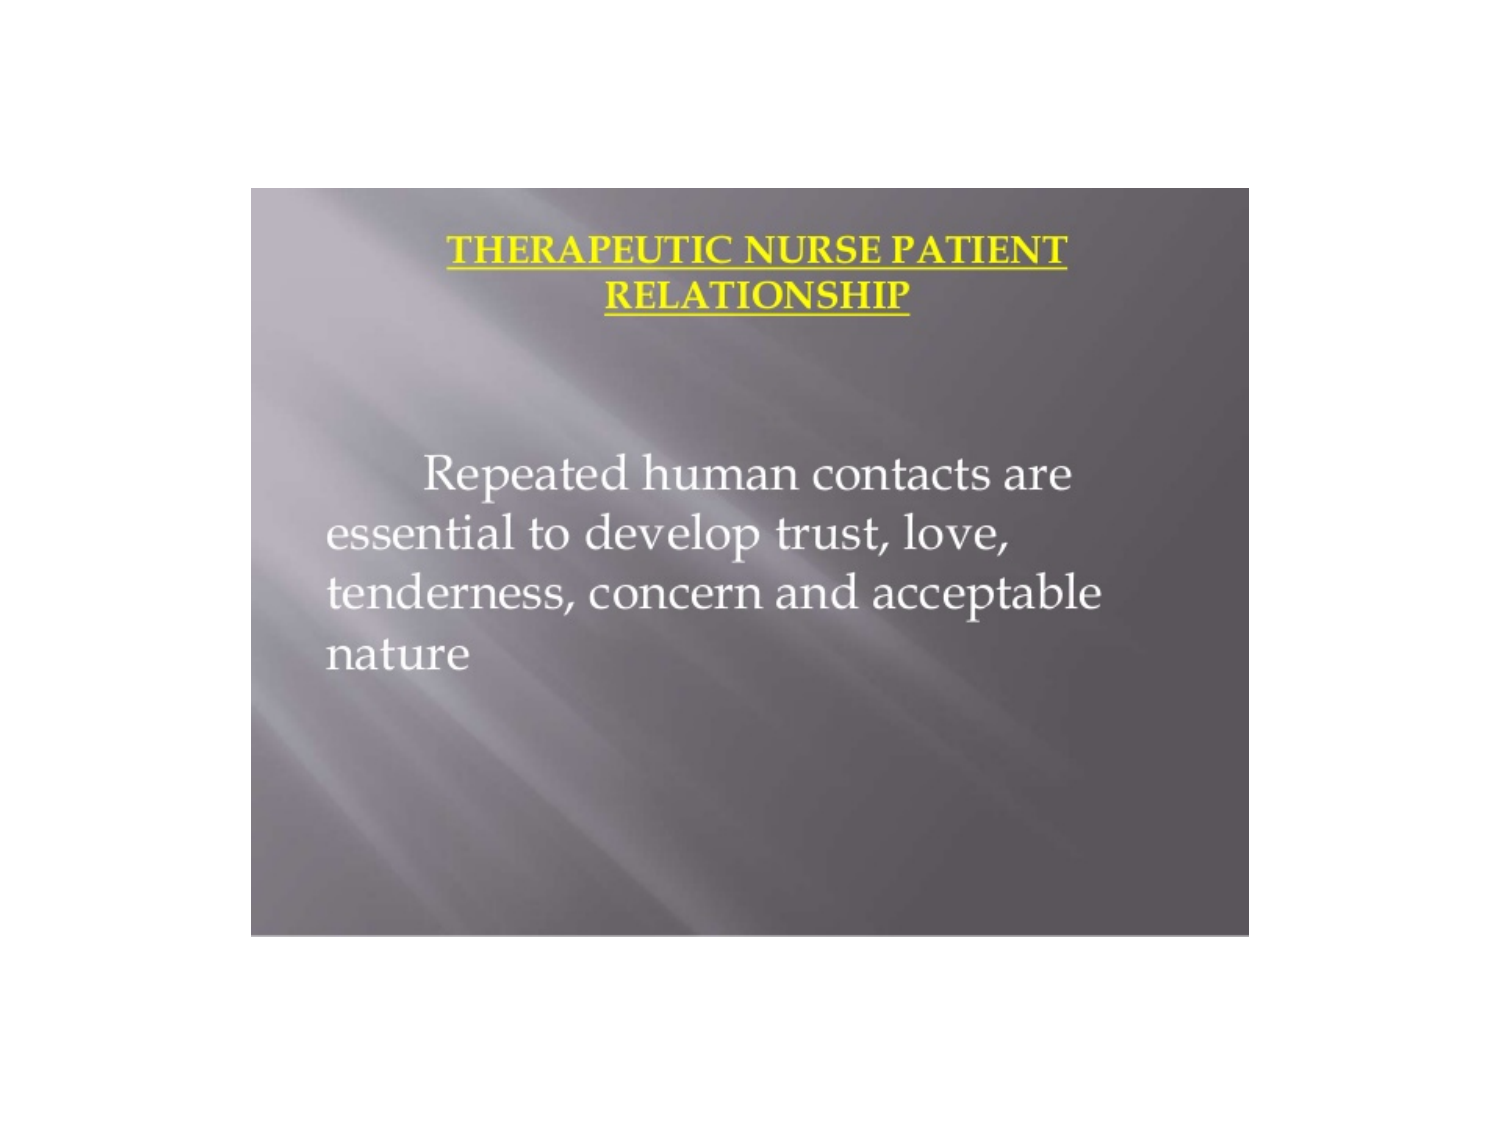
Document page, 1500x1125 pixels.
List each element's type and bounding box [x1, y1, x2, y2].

picture [251, 187, 1249, 937]
